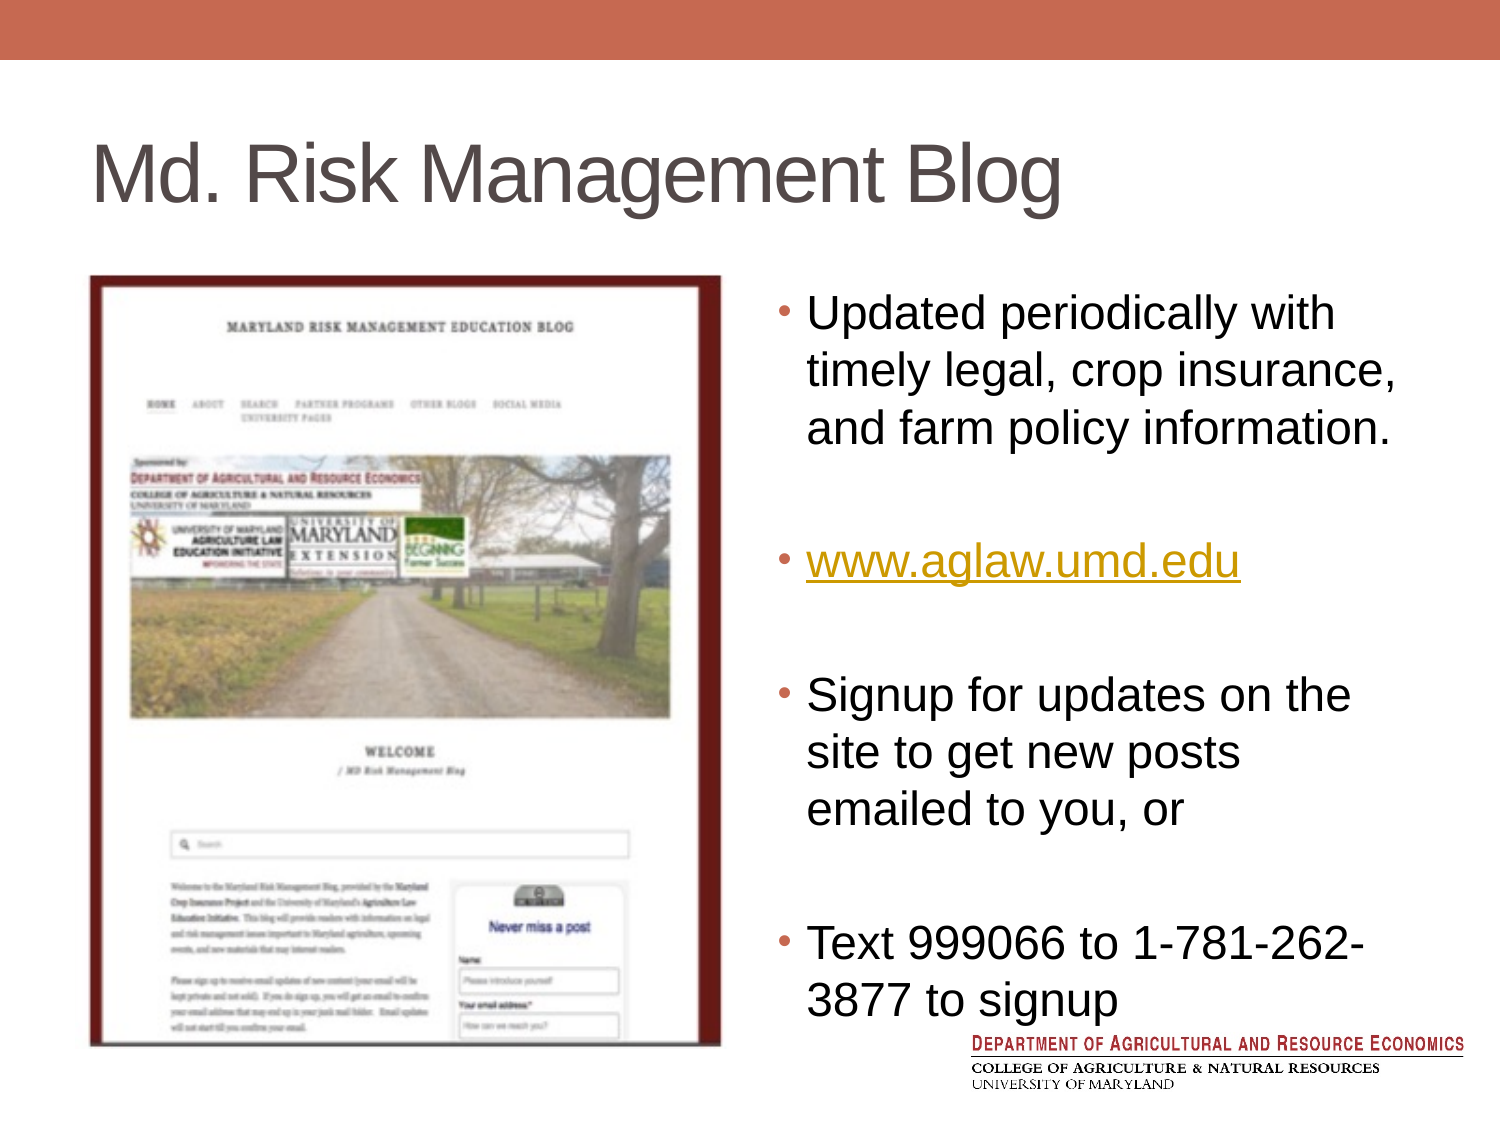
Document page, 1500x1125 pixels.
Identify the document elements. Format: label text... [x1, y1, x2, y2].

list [74, 274, 738, 1049]
title Md. Risk Management Blog [75, 87, 1425, 250]
list Updated periodically with timely legal, crop insurance, and farm policy information. www.aglaw.umd.edu Signup for updates on the site to get new posts emailed to you, or Text 999066 to 1-781-262-3877 to signup [762, 274, 1425, 1049]
picture [971, 1032, 1465, 1092]
